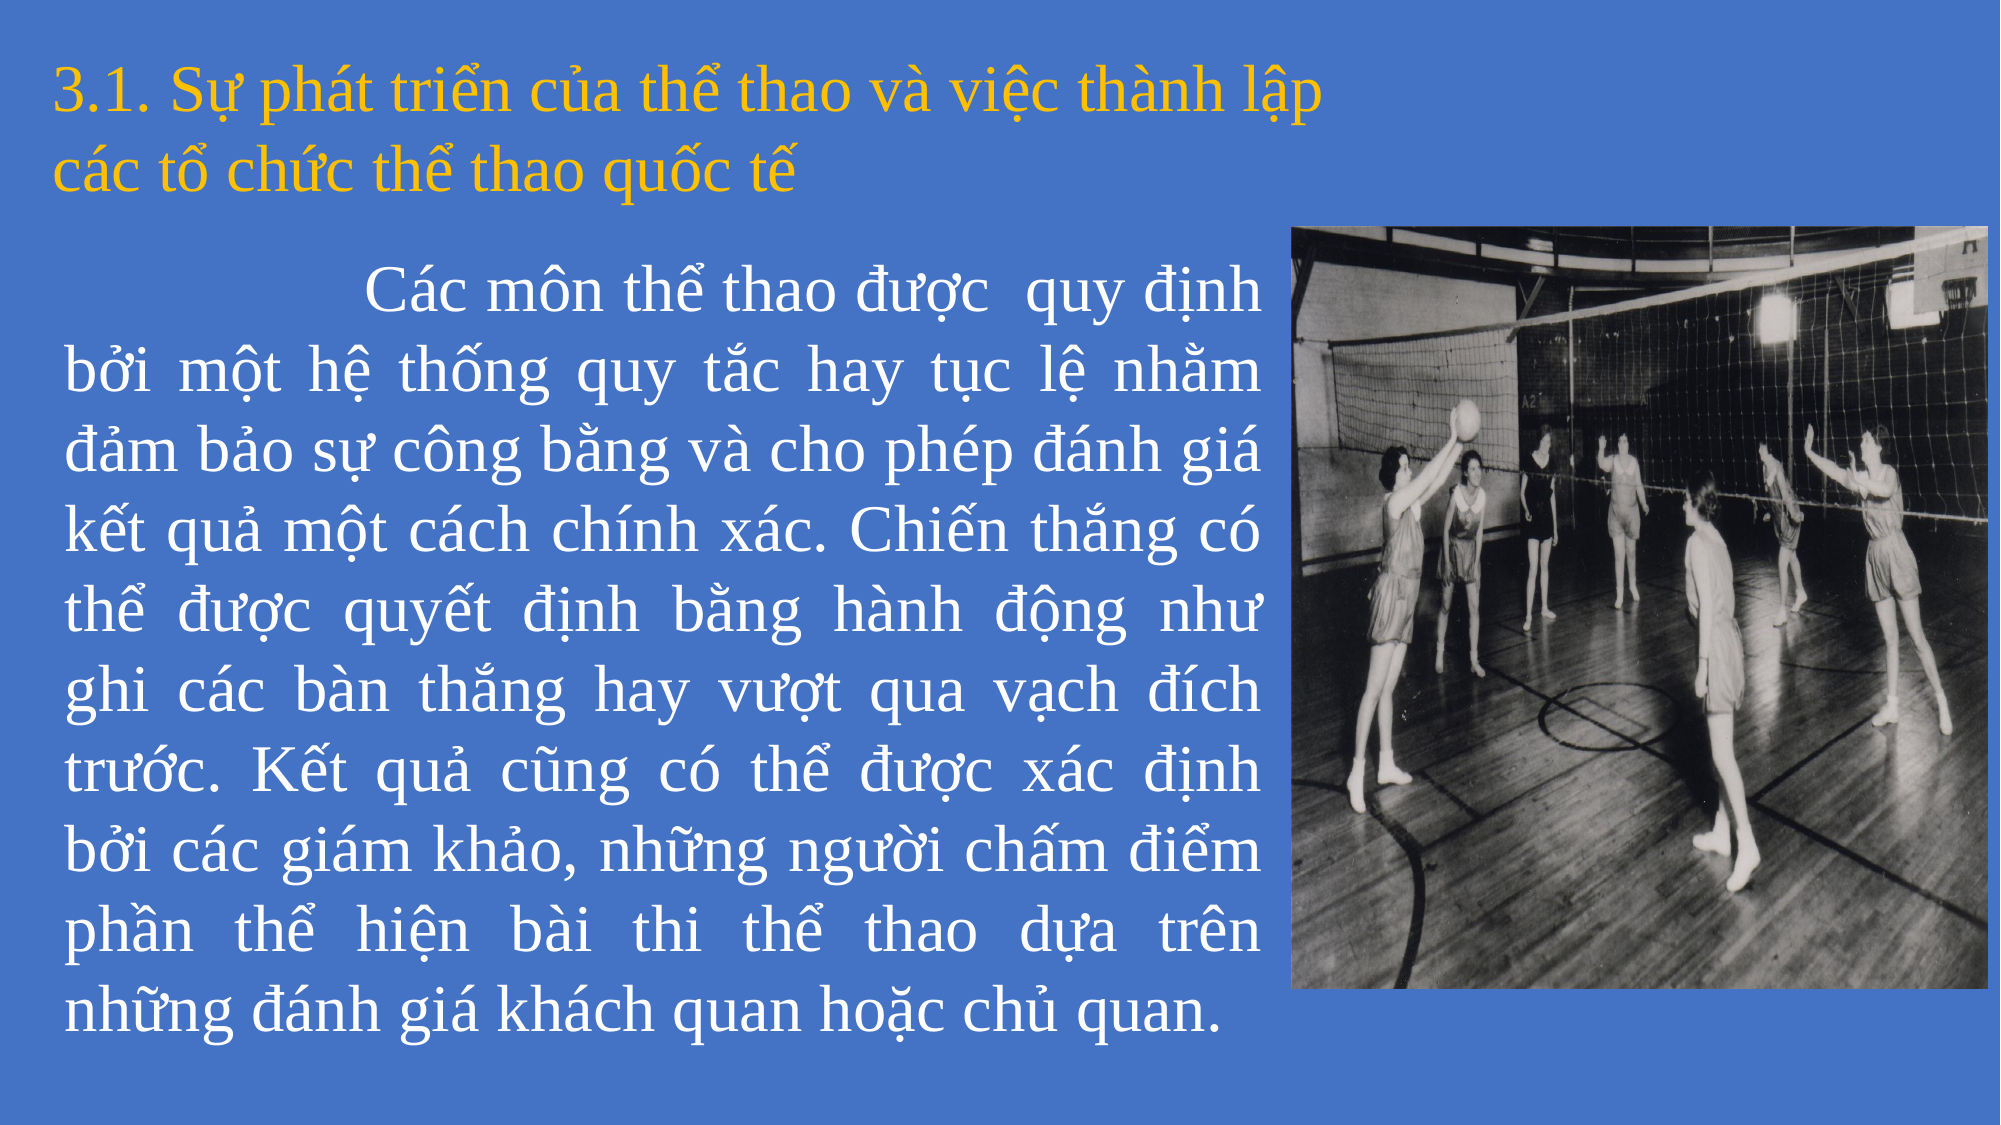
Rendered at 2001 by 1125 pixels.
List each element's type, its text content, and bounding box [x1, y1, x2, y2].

text_box 3.1. Sự phát triển của thể thao và việc thành lập các tổ chức thể thao quốc tế [37, 37, 1428, 213]
text_box Các môn thể thao được quy định bởi một hệ thống quy tắc hay tục lệ nhằm đảm bảo sự công bằng và cho phép đánh giá kết quả một cách chính xác. Chiến thắng có thể được quyết định bằng hành động như ghi các bàn thắng hay vượt qua vạch đích trước. Kết quả cũng có thể được xác định bởi các giám khảo, những người chấm điểm phần thể hiện bài thi thể thao dựa trên những đánh giá khách quan hoặc chủ quan. [49, 237, 1280, 1052]
picture [1291, 226, 1988, 989]
